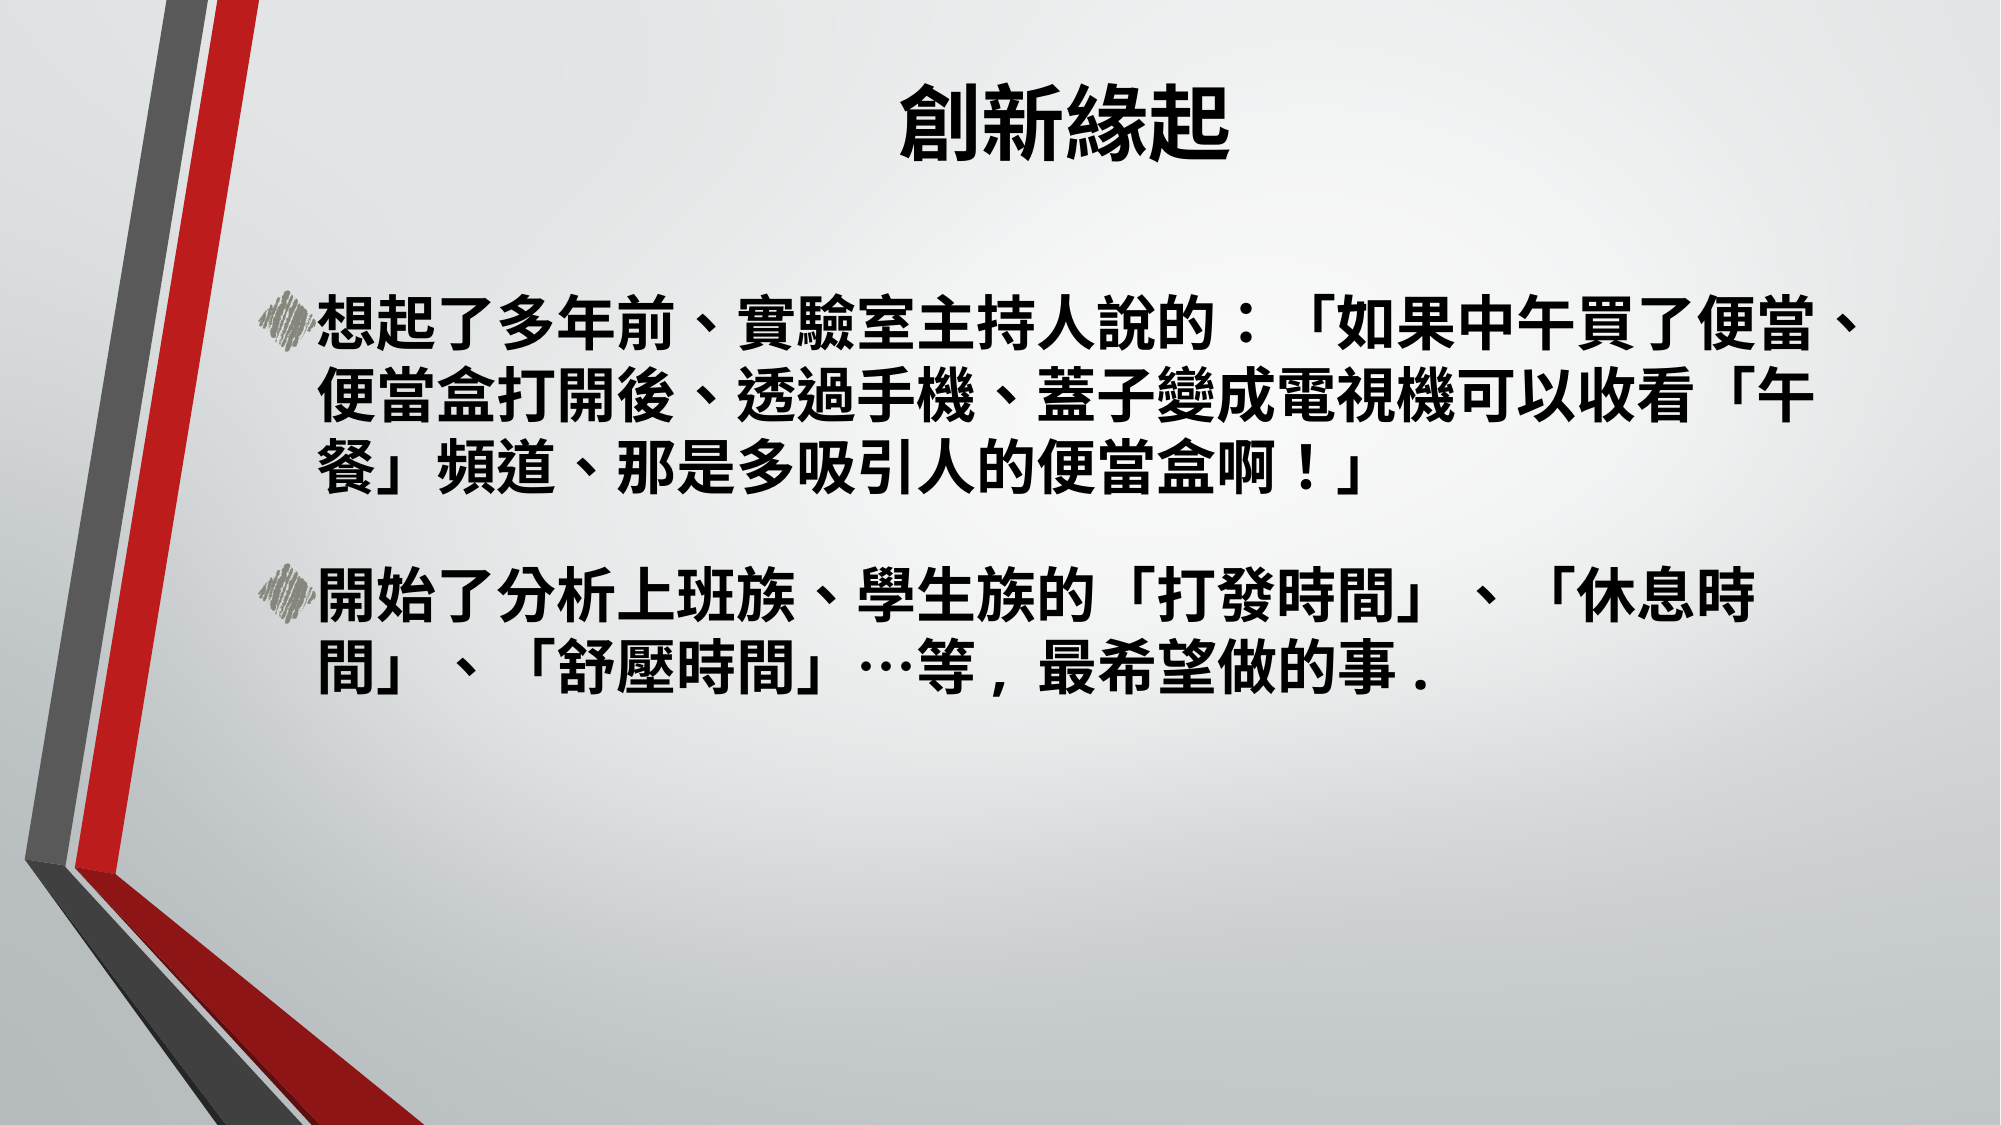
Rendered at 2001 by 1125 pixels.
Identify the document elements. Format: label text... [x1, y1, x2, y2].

picture [258, 563, 316, 624]
list 想起了多年前、實驗室主持人說的：「如果中午買了便當、便當盒打開後、透過手機、蓋子變成電視機可以收看「午餐」頻道、那是多吸引人的便當盒啊！」 開始了分析上班族、學生族的「打發時間」、「休息時間」、「舒壓時間」…等, 最希望做的事. [243, 230, 1887, 757]
picture [258, 290, 316, 352]
title 創新緣起 [243, 36, 1887, 205]
